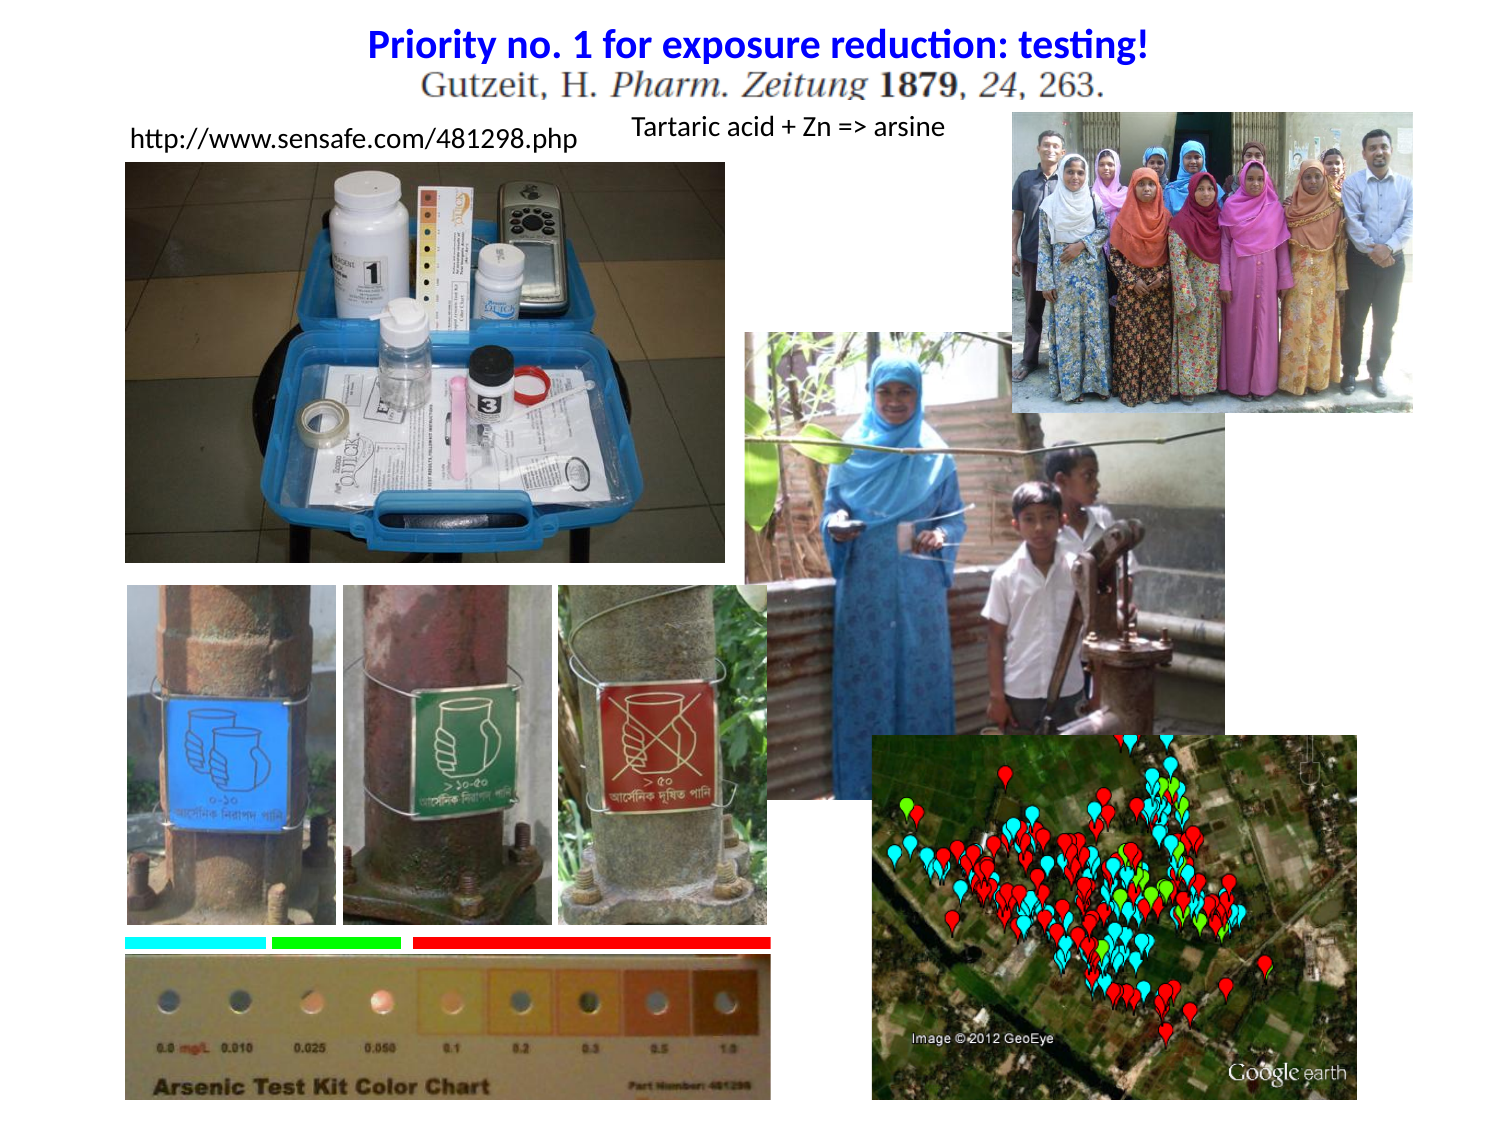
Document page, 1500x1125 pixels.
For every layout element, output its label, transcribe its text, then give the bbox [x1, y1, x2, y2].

picture [124, 162, 726, 564]
picture [412, 64, 1112, 101]
text_box Priority no. 1 for exposure reduction: testing! [353, 9, 1166, 75]
text_box Tartaric acid + Zn => arsine [616, 109, 961, 150]
picture [124, 112, 1413, 1101]
text_box http://www.sensafe.com/481298.php [115, 112, 594, 163]
